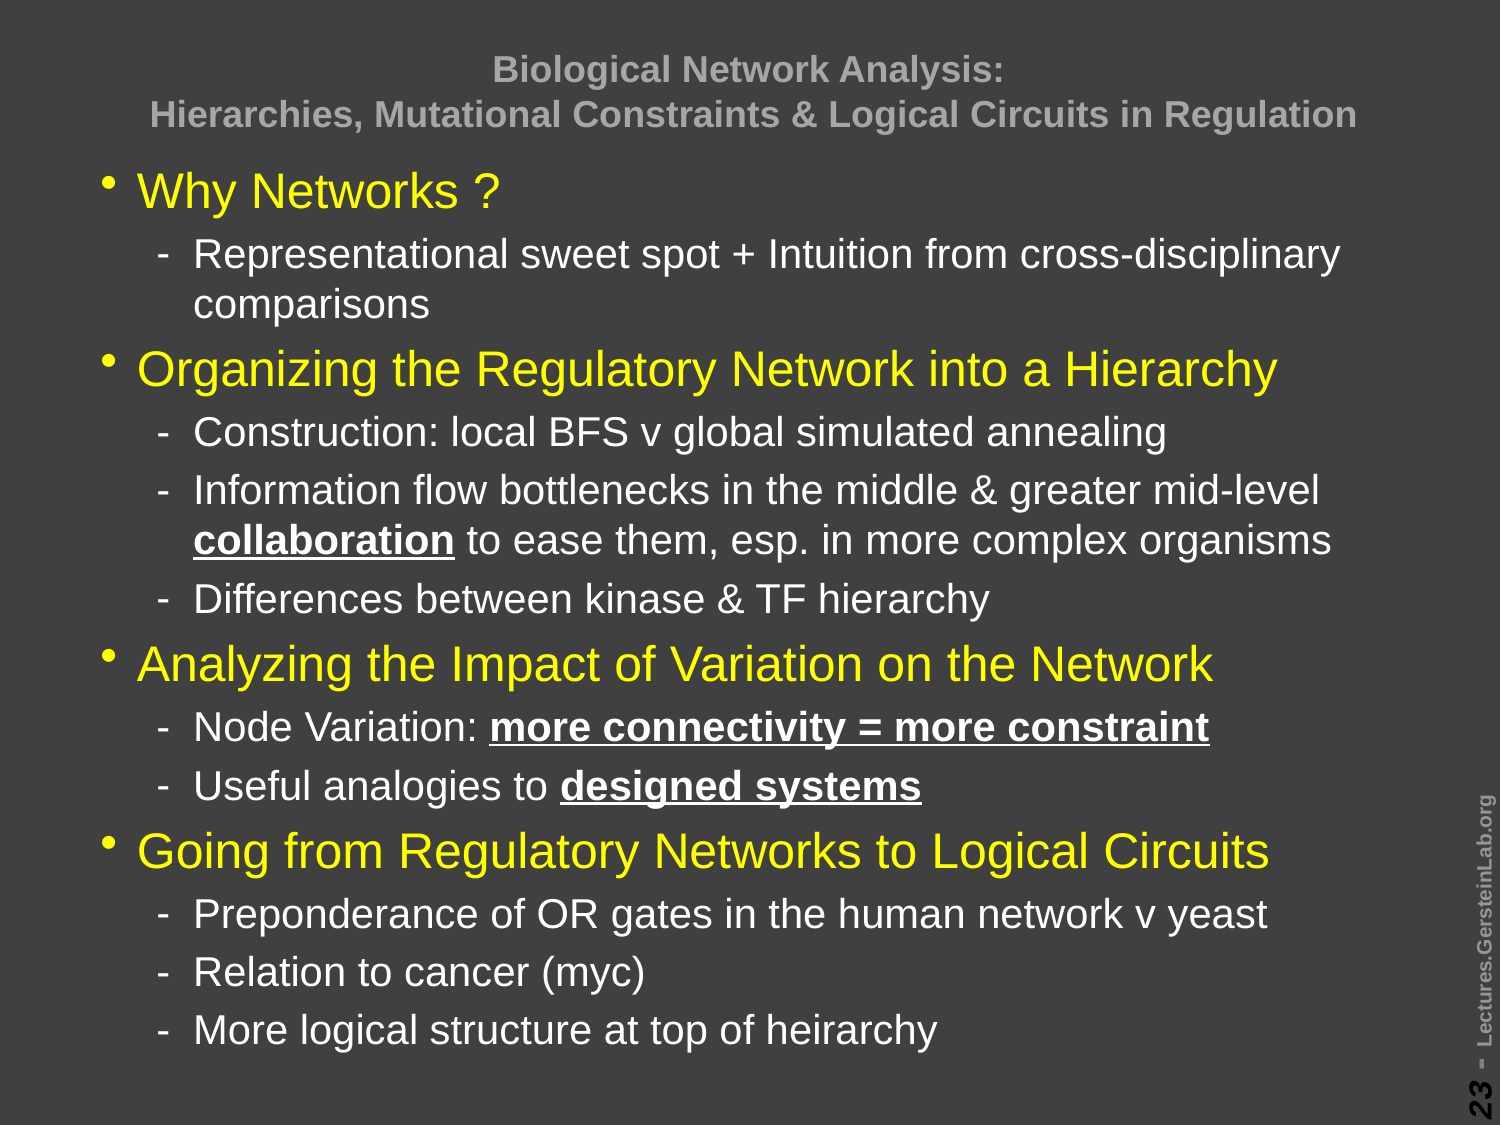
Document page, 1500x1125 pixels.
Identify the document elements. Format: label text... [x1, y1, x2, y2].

title Biological Network Analysis: Hierarchies, Mutational Constraints & Logical Circuits in Regulation [50, 31, 1448, 148]
list Why Networks ? Representational sweet spot + Intuition from cross-disciplinary comparisons Organizing the Regulatory Network into a Hierarchy Construction: local BFS v global simulated annealing Information flow bottlenecks in the middle & greater mid-level collaboration to ease them, esp. in more complex organisms Differences between kinase & TF hierarchy Analyzing the Impact of Variation on the Network Node Variation: more connectivity = more constraint Useful analogies to designed systems Going from Regulatory Networks to Logical Circuits Preponderance of OR gates in the human network v yeast Relation to cancer (myc) More logical structure at top of heirarchy [85, 150, 1417, 1057]
